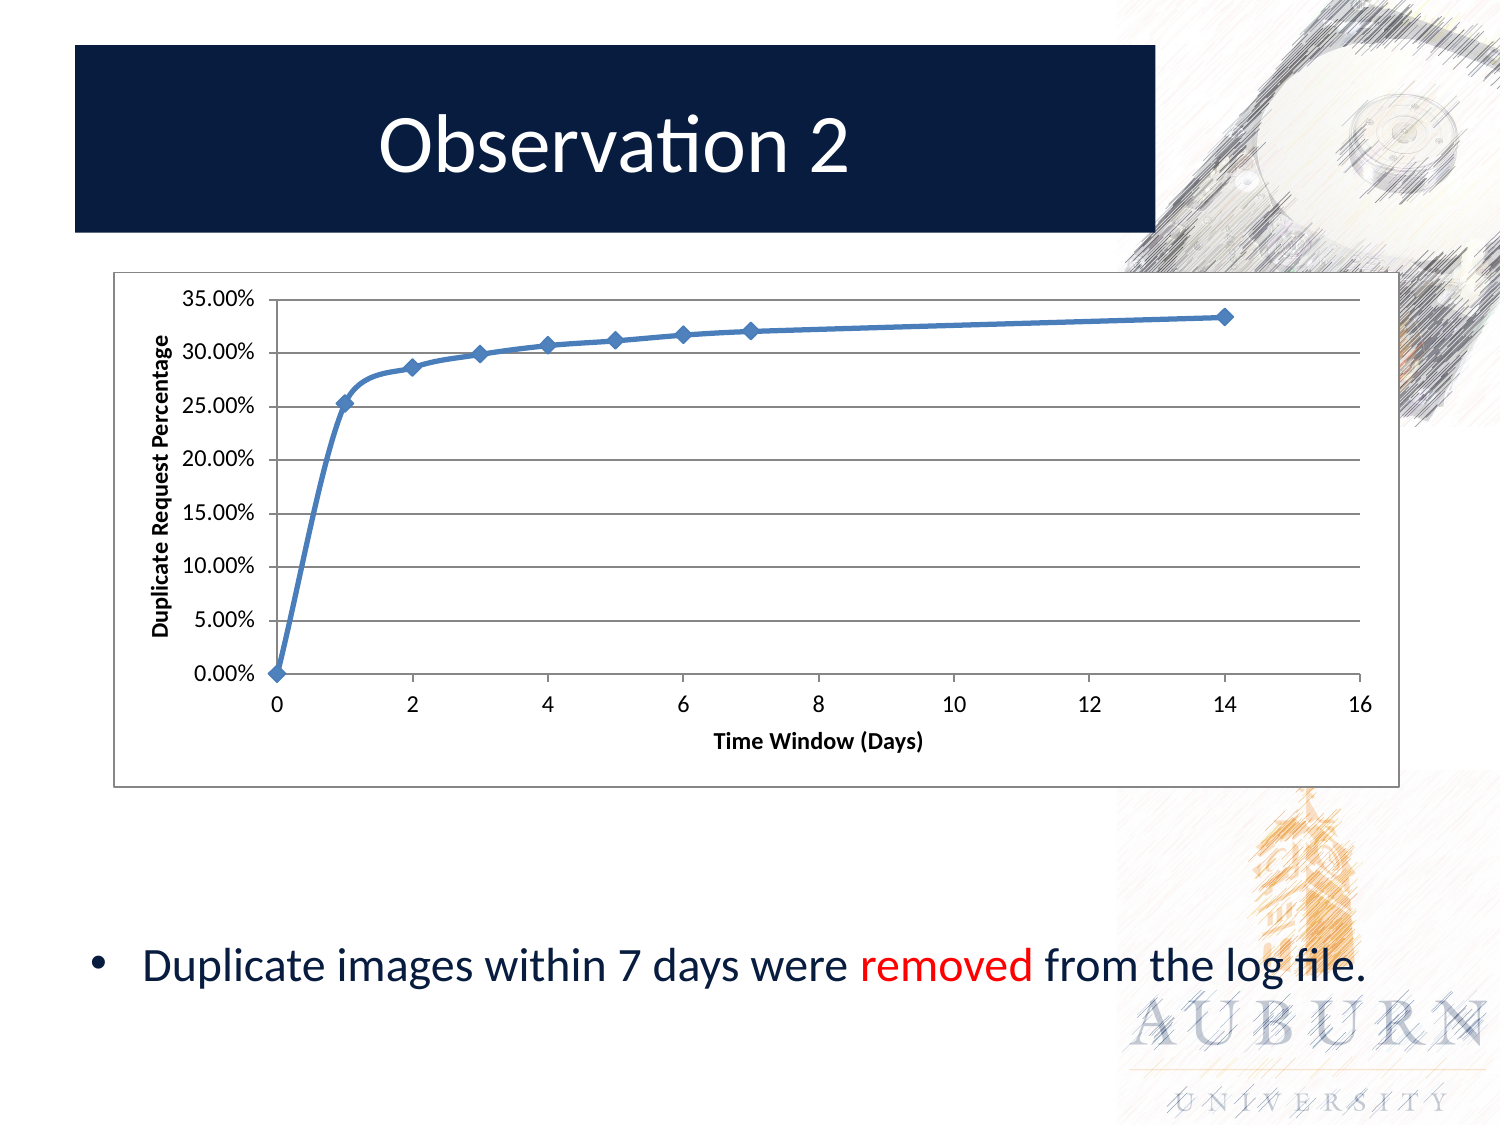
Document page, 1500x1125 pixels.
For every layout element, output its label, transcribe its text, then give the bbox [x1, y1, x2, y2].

picture [1116, 770, 1500, 1125]
list Duplicate images within 7 days were removed from the log file. [75, 321, 1425, 1005]
picture [112, 271, 1401, 788]
title Observation 2 [75, 45, 1156, 233]
